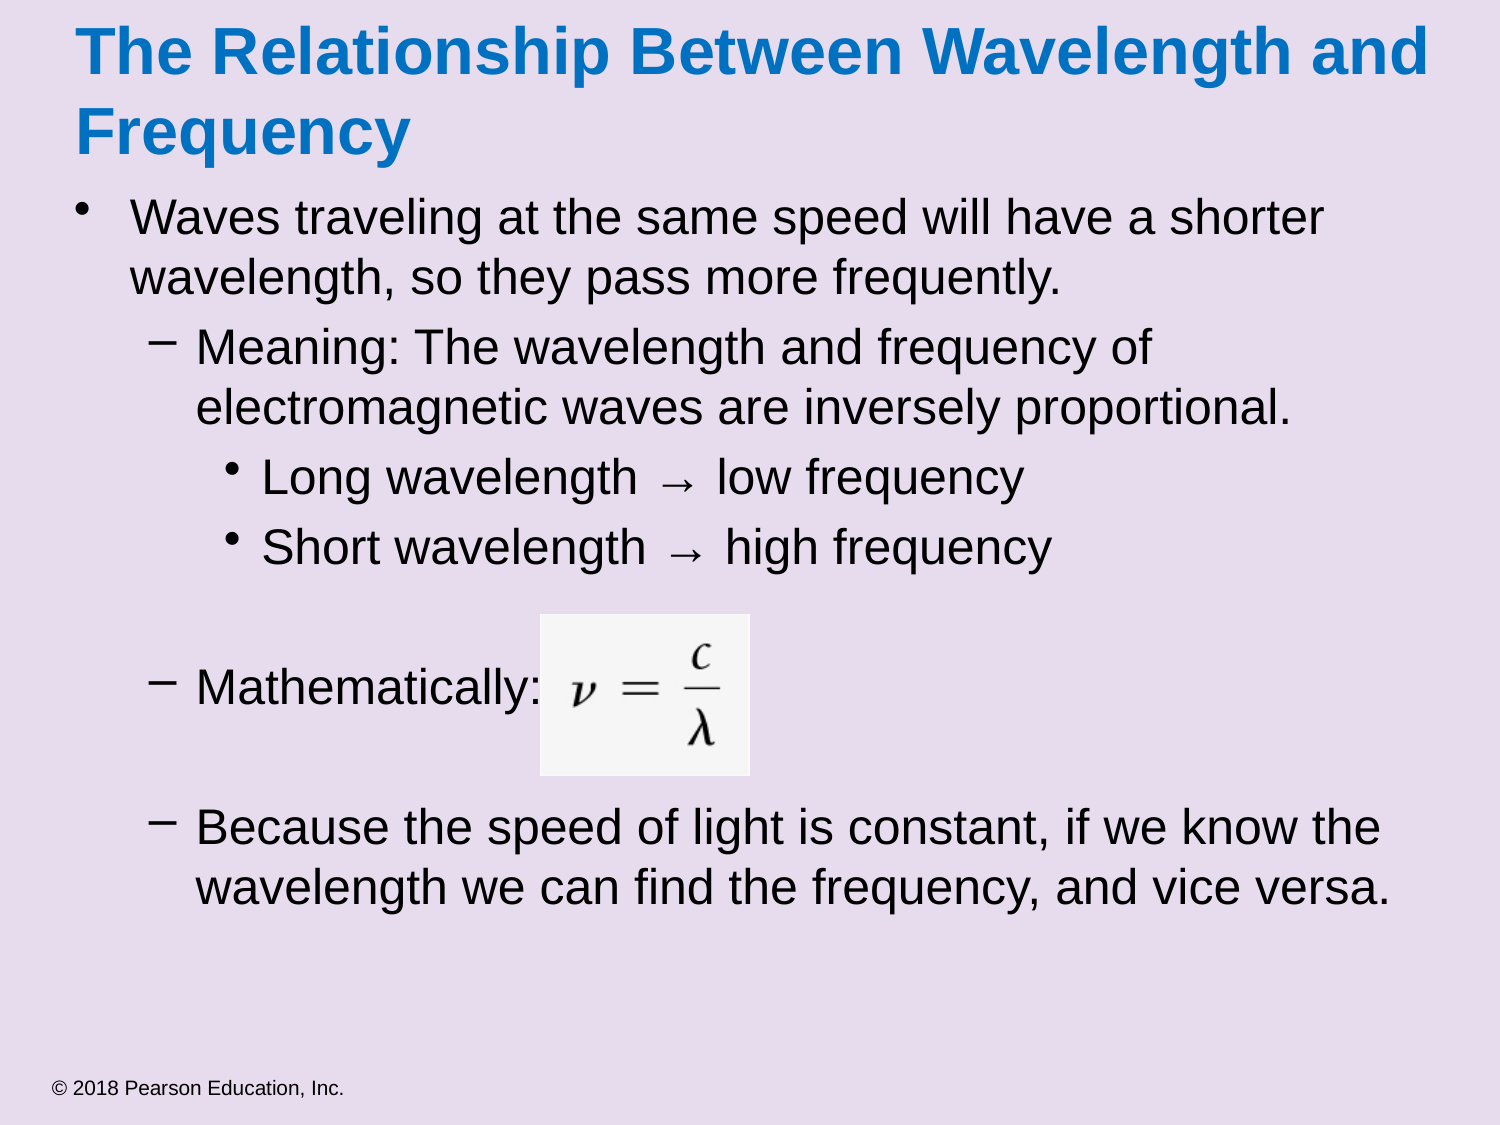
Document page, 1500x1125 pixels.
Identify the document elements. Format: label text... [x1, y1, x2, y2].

picture [540, 614, 751, 777]
list Waves traveling at the same speed will have a shorter wavelength, so they pass more frequently. Meaning: The wavelength and frequency of electromagnetic waves are inversely proportional. Long wavelength → low frequency Short wavelength → high frequency Mathematically: Because the speed of light is constant, if we know the wavelength we can find the frequency, and vice versa. [58, 177, 1434, 978]
title The Relationship Between Wavelength and Frequency [0, 0, 1500, 203]
